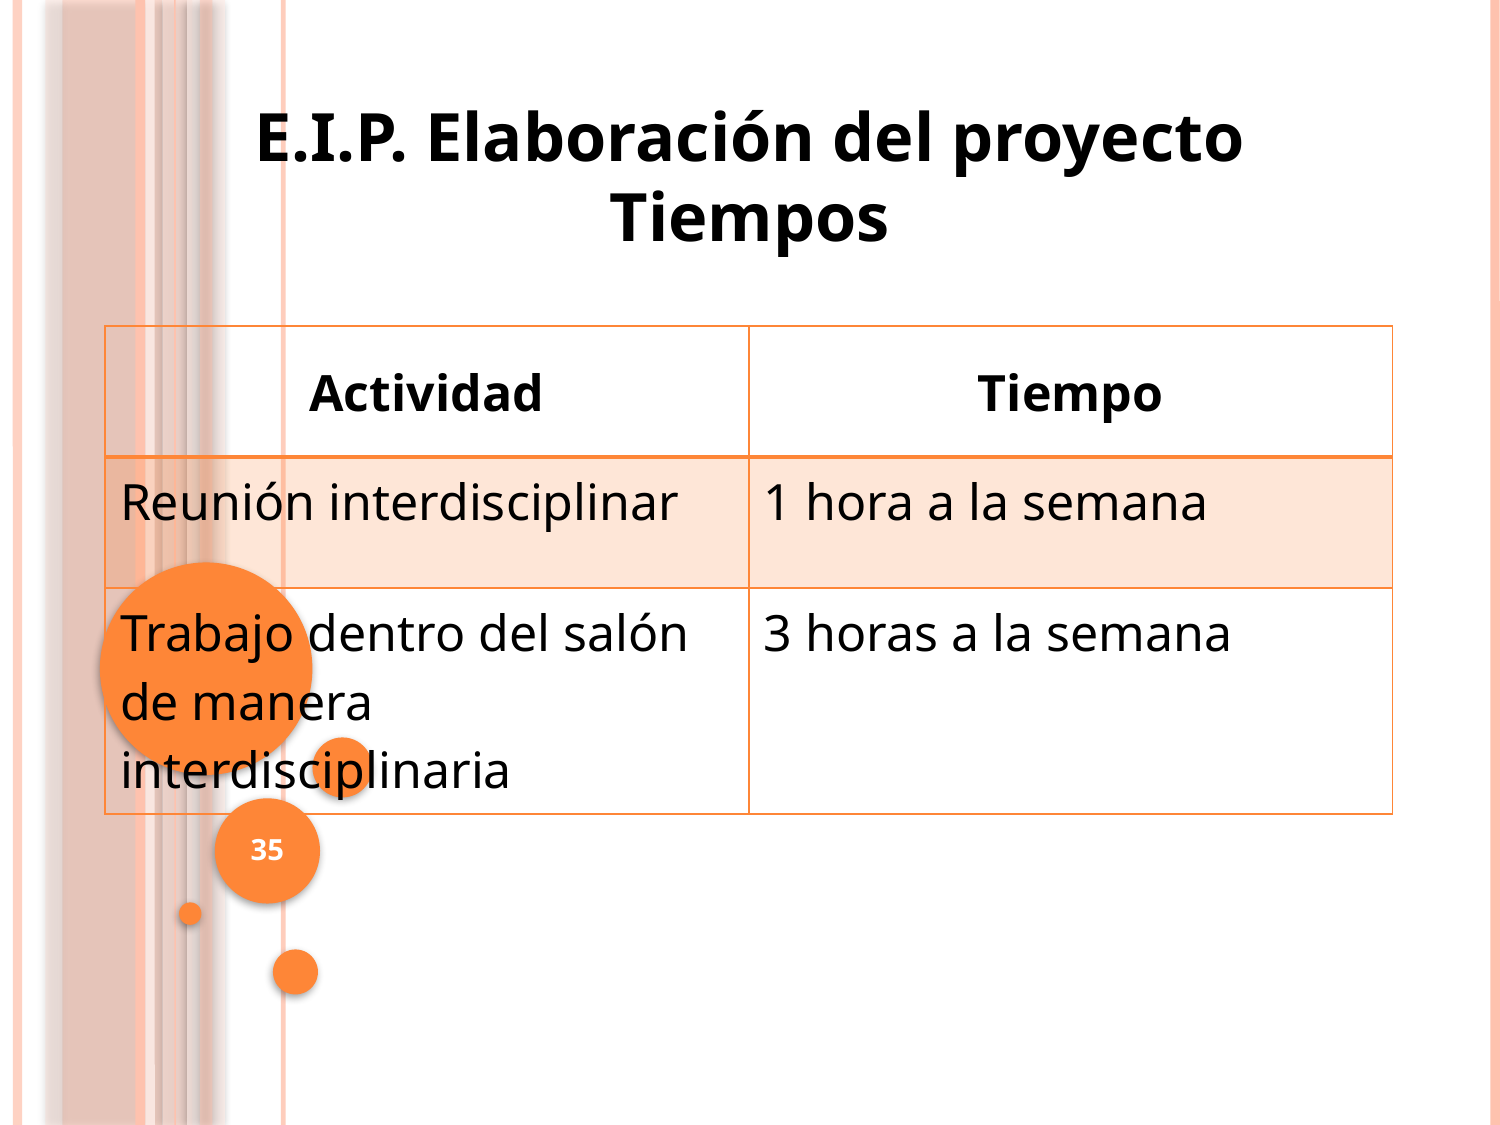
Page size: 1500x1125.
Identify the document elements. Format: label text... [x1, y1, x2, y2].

text_box E.I.P. Elaboración del proyecto Tiempos [159, 87, 1341, 263]
table_cell 3 horas a la semana [750, 589, 1392, 813]
slide_number 35 [217, 808, 318, 894]
table_header Actividad [106, 327, 748, 455]
table_cell 1 hora a la semana [750, 459, 1392, 587]
table_cell Trabajo dentro del salón de manera interdisciplinaria [106, 589, 748, 813]
table_cell Reunión interdisciplinar [106, 459, 748, 587]
table_header Tiempo [750, 327, 1392, 455]
